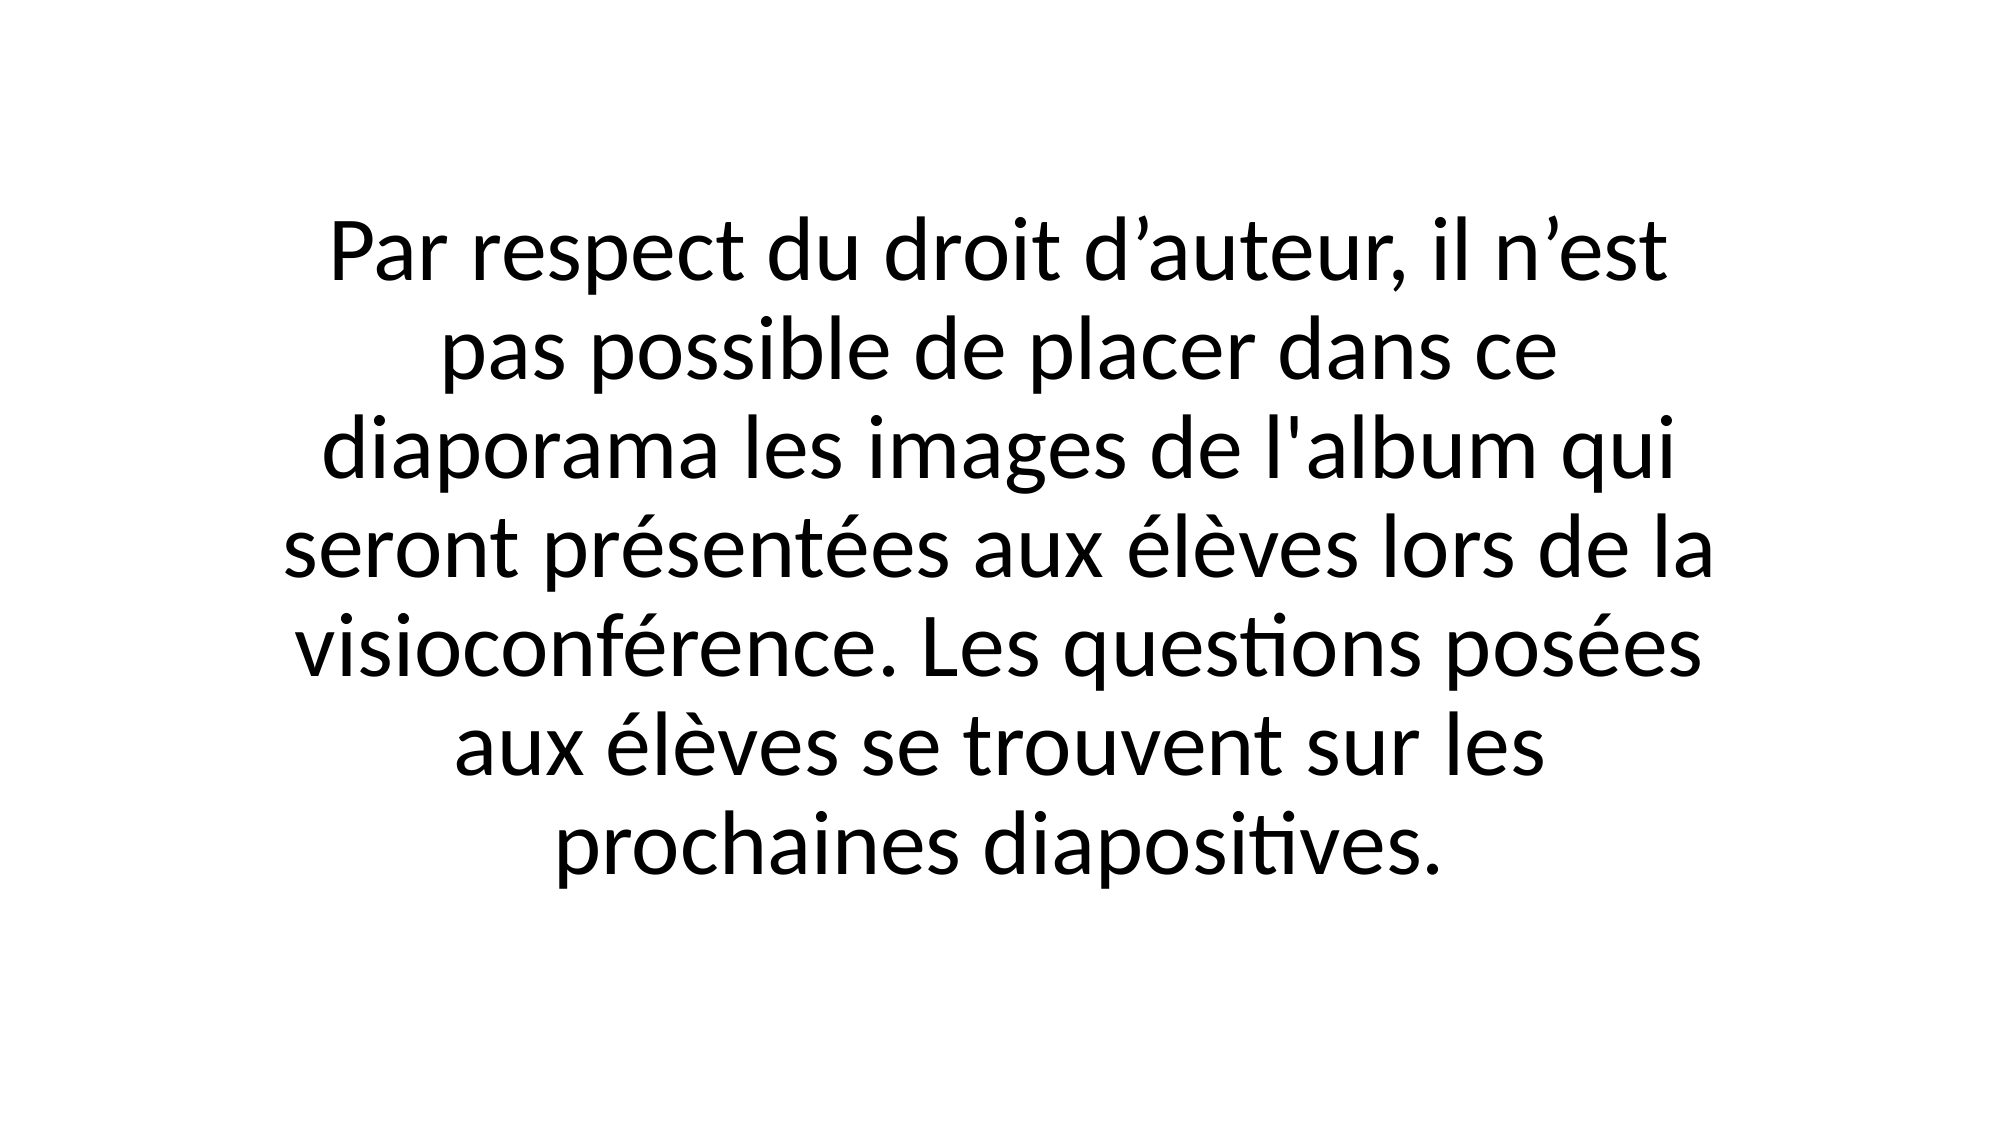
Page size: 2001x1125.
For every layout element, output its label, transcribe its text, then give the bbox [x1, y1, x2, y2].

title Par respect du droit d’auteur, il n’est pas possible de placer dans ce diaporama les images de l'album qui seront présentées aux élèves lors de la visioconférence. Les questions posées aux élèves se trouvent sur les prochaines diapositives. [249, 510, 1750, 902]
